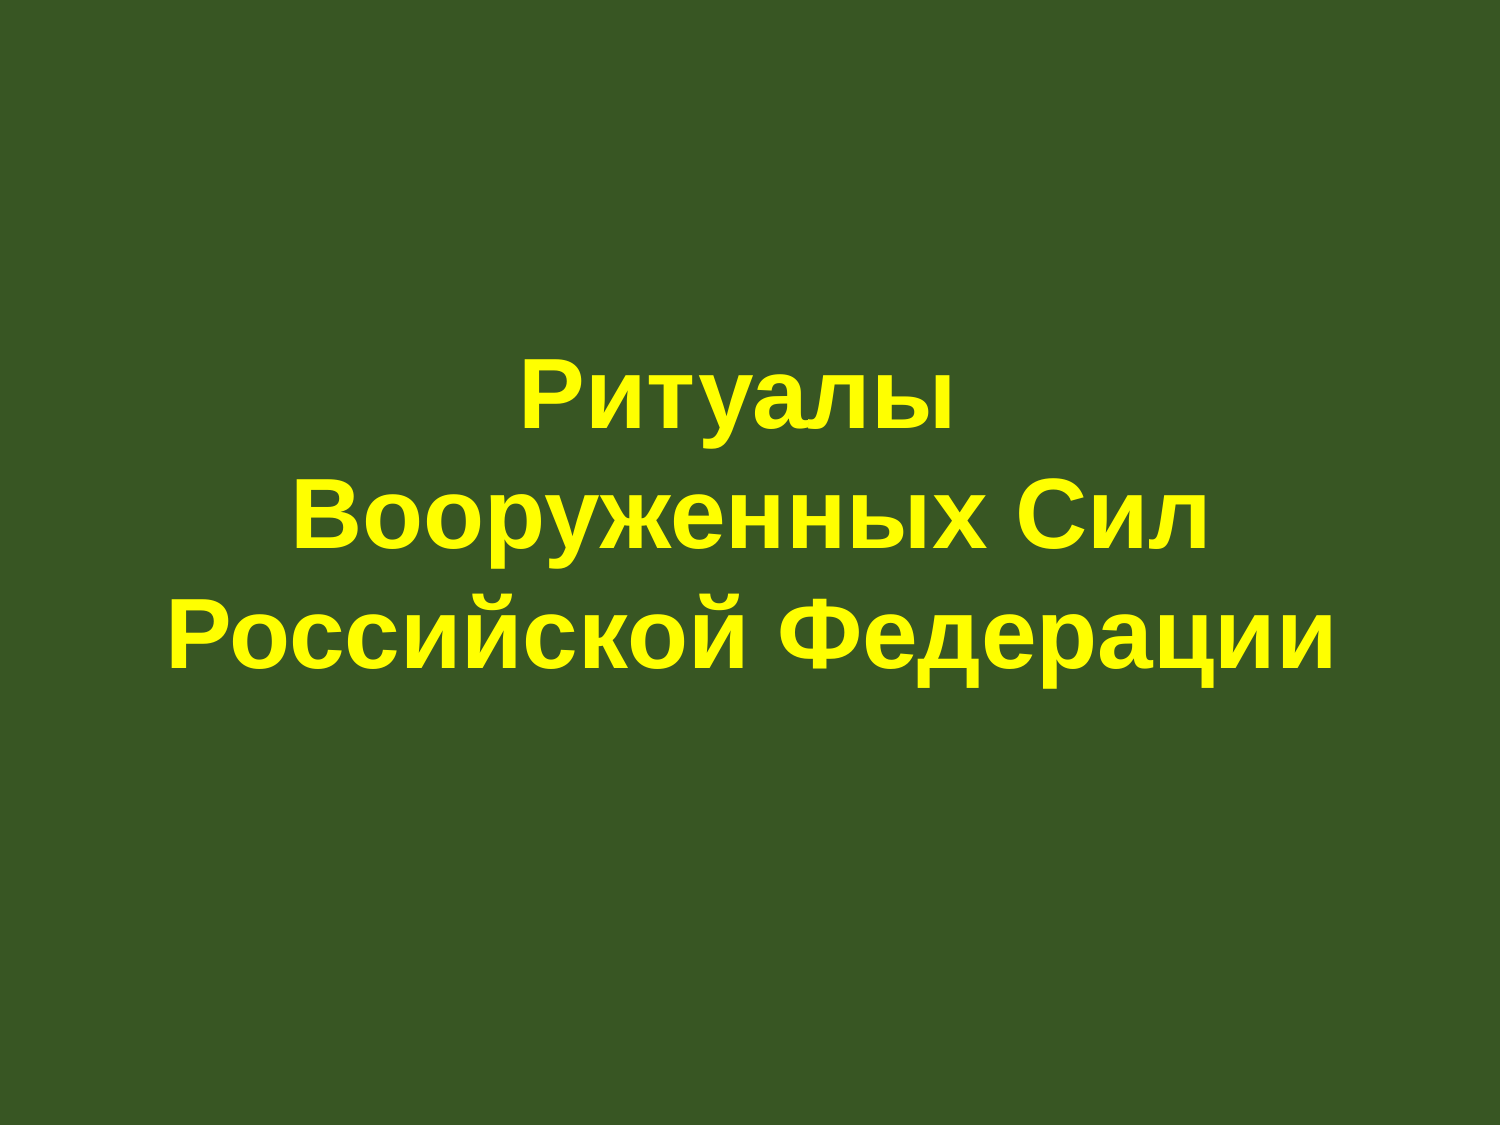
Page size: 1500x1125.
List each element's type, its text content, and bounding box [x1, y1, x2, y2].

text_box Ритуалы Вооруженных Сил Российской Федерации [1, 321, 1500, 696]
